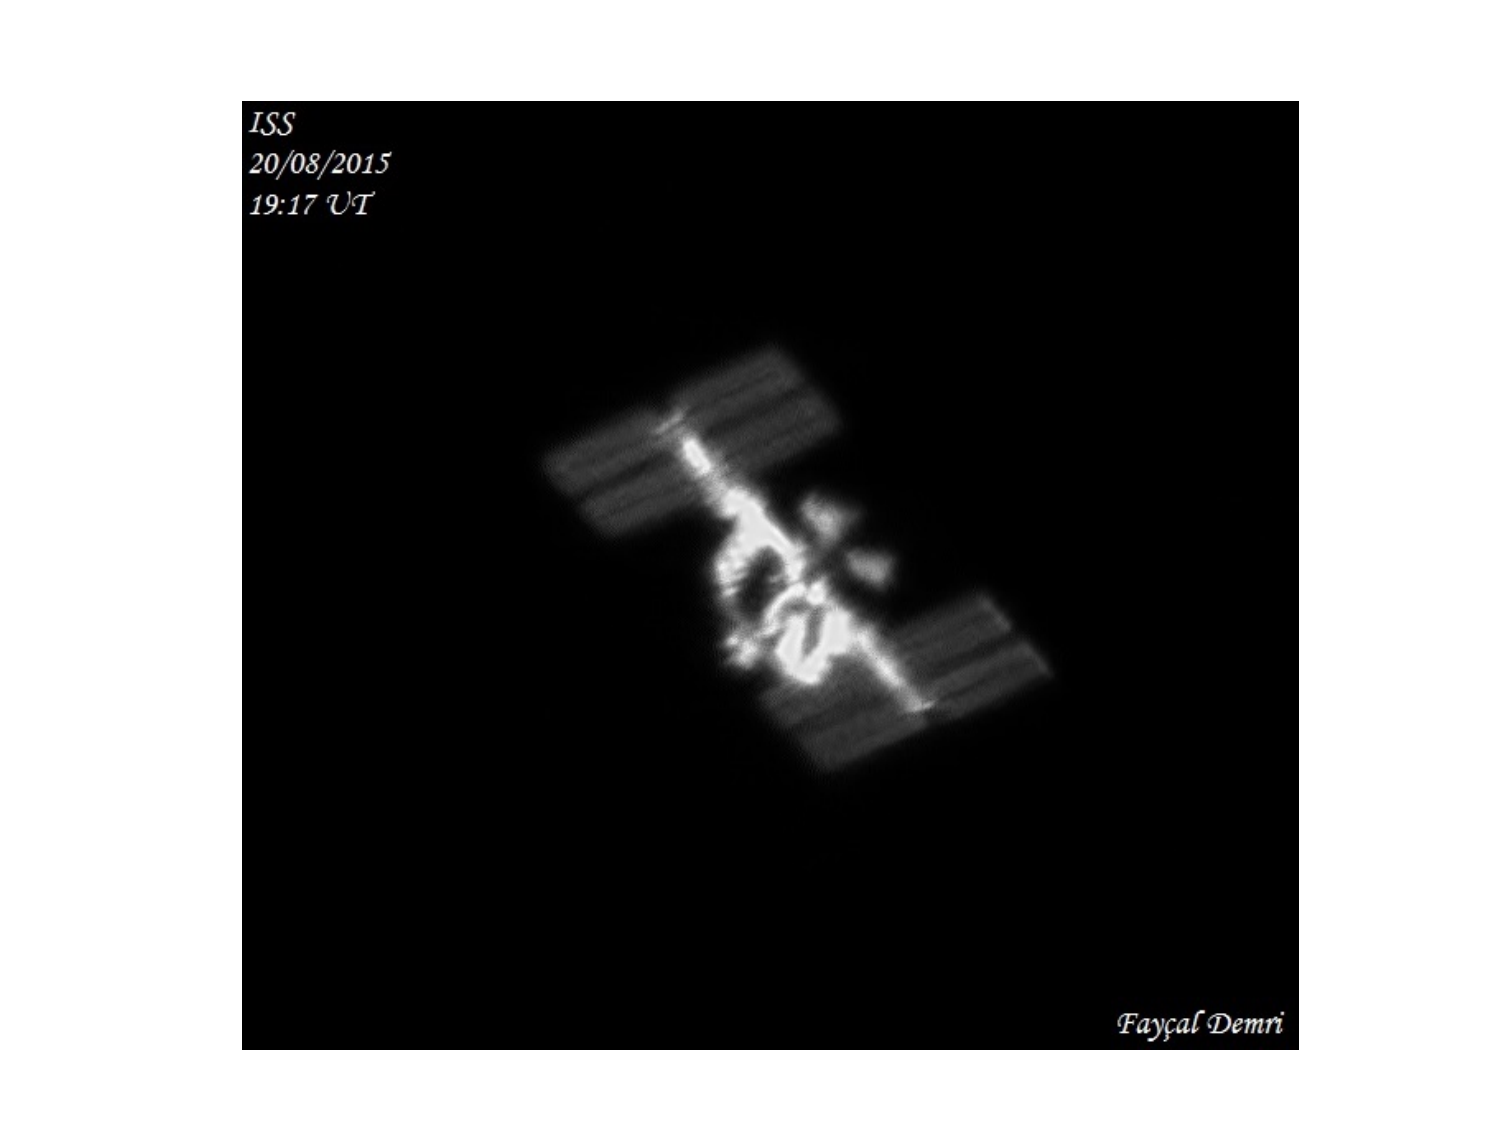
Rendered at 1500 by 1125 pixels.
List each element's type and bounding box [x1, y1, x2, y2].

picture [241, 101, 1299, 1051]
